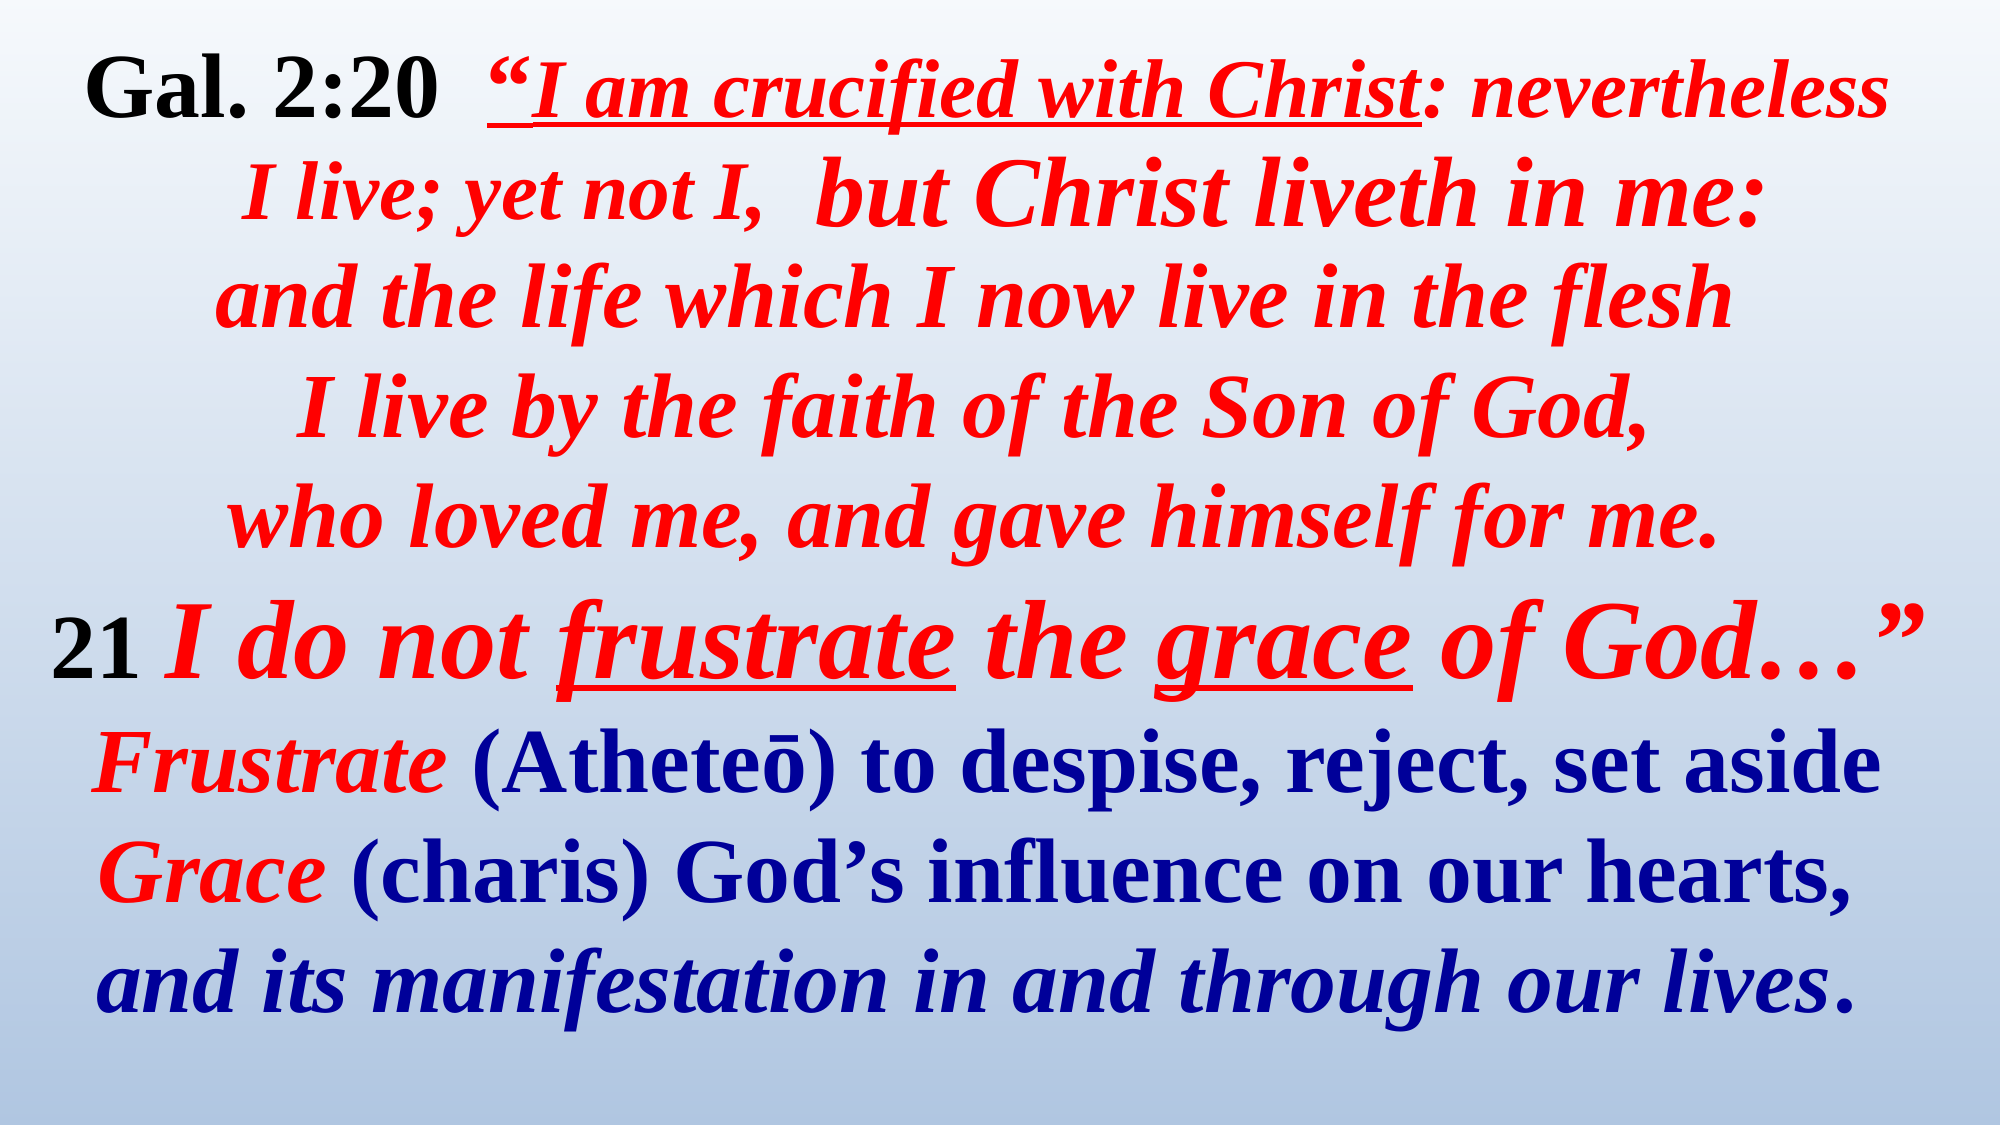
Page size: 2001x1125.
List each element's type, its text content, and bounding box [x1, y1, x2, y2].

text_box but Christ liveth in me: [789, 119, 1821, 254]
text_box Gal. 2:20 “I am crucified with Christ: nevertheless I live; yet not I, and the life which I now live in the flesh I live by the faith of the Son of God, who loved me, and gave himself for me. 21 I do not frustrate the grace of God…” Frustrate (Atheteō) to despise, reject, set aside Grace (charis) God’s influence on our hearts, and its manifestation in and through our lives. [0, 18, 1976, 1039]
